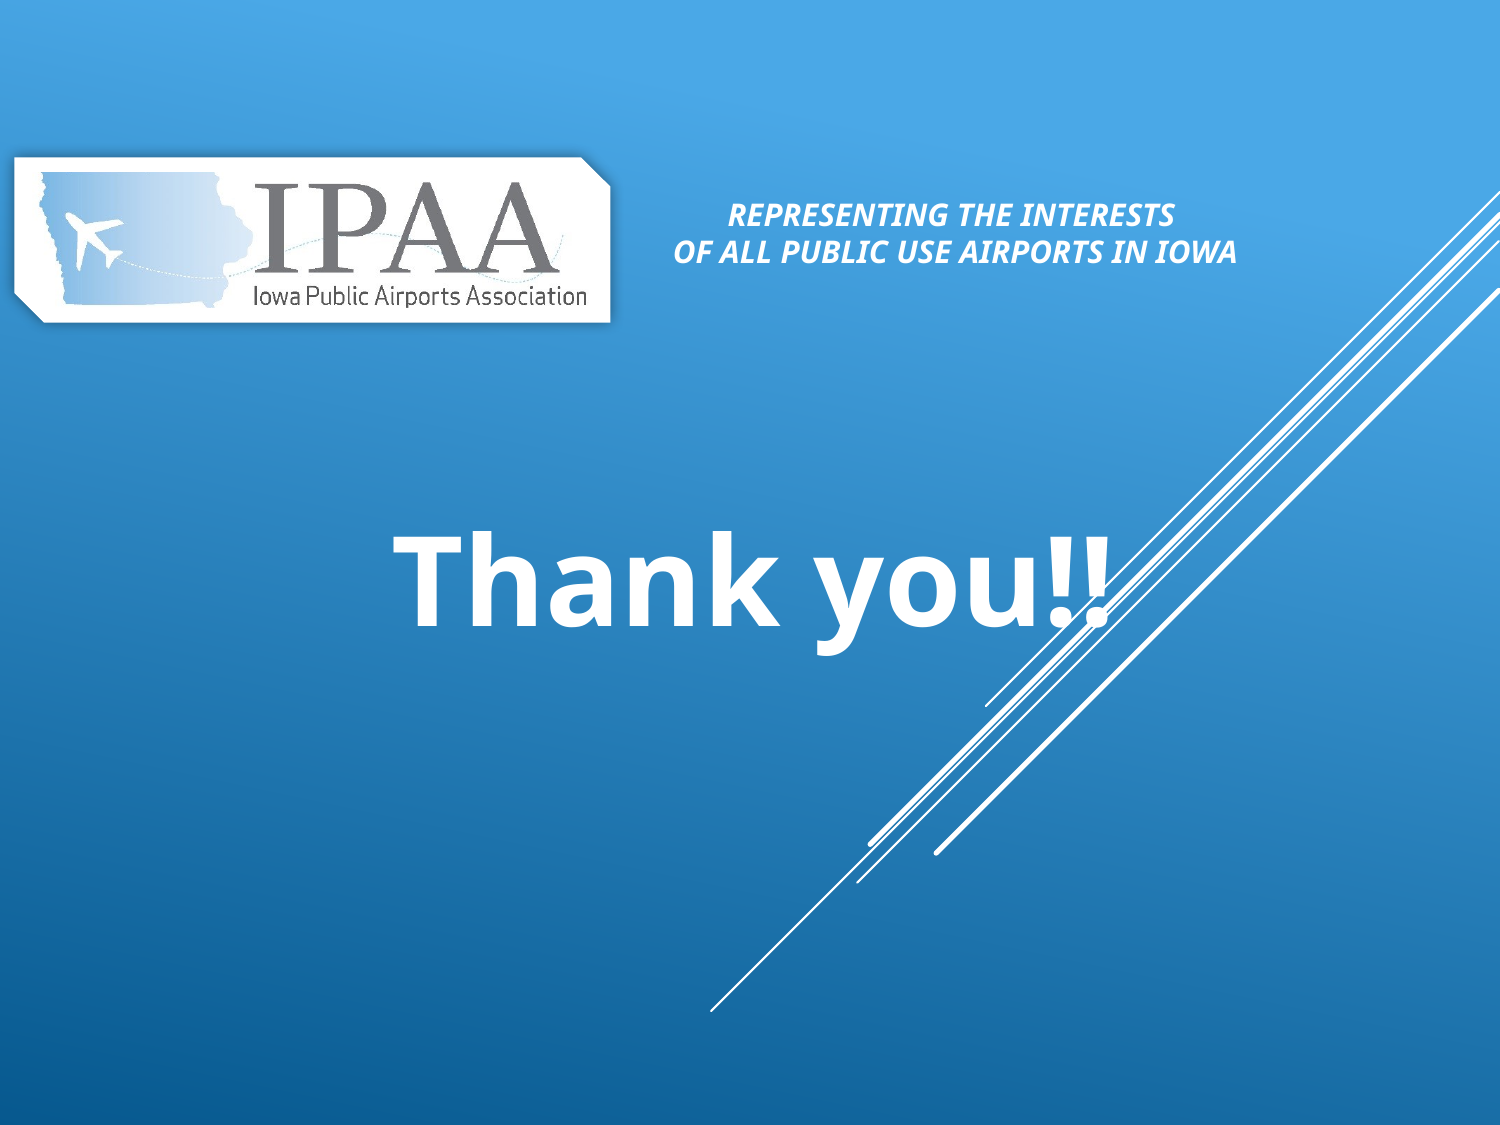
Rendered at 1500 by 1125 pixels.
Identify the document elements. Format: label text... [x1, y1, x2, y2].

title Representing the interests of all public use airports in Iowa [649, 185, 1262, 278]
text_box Thank you!! [376, 494, 1131, 659]
picture [21, 164, 604, 316]
